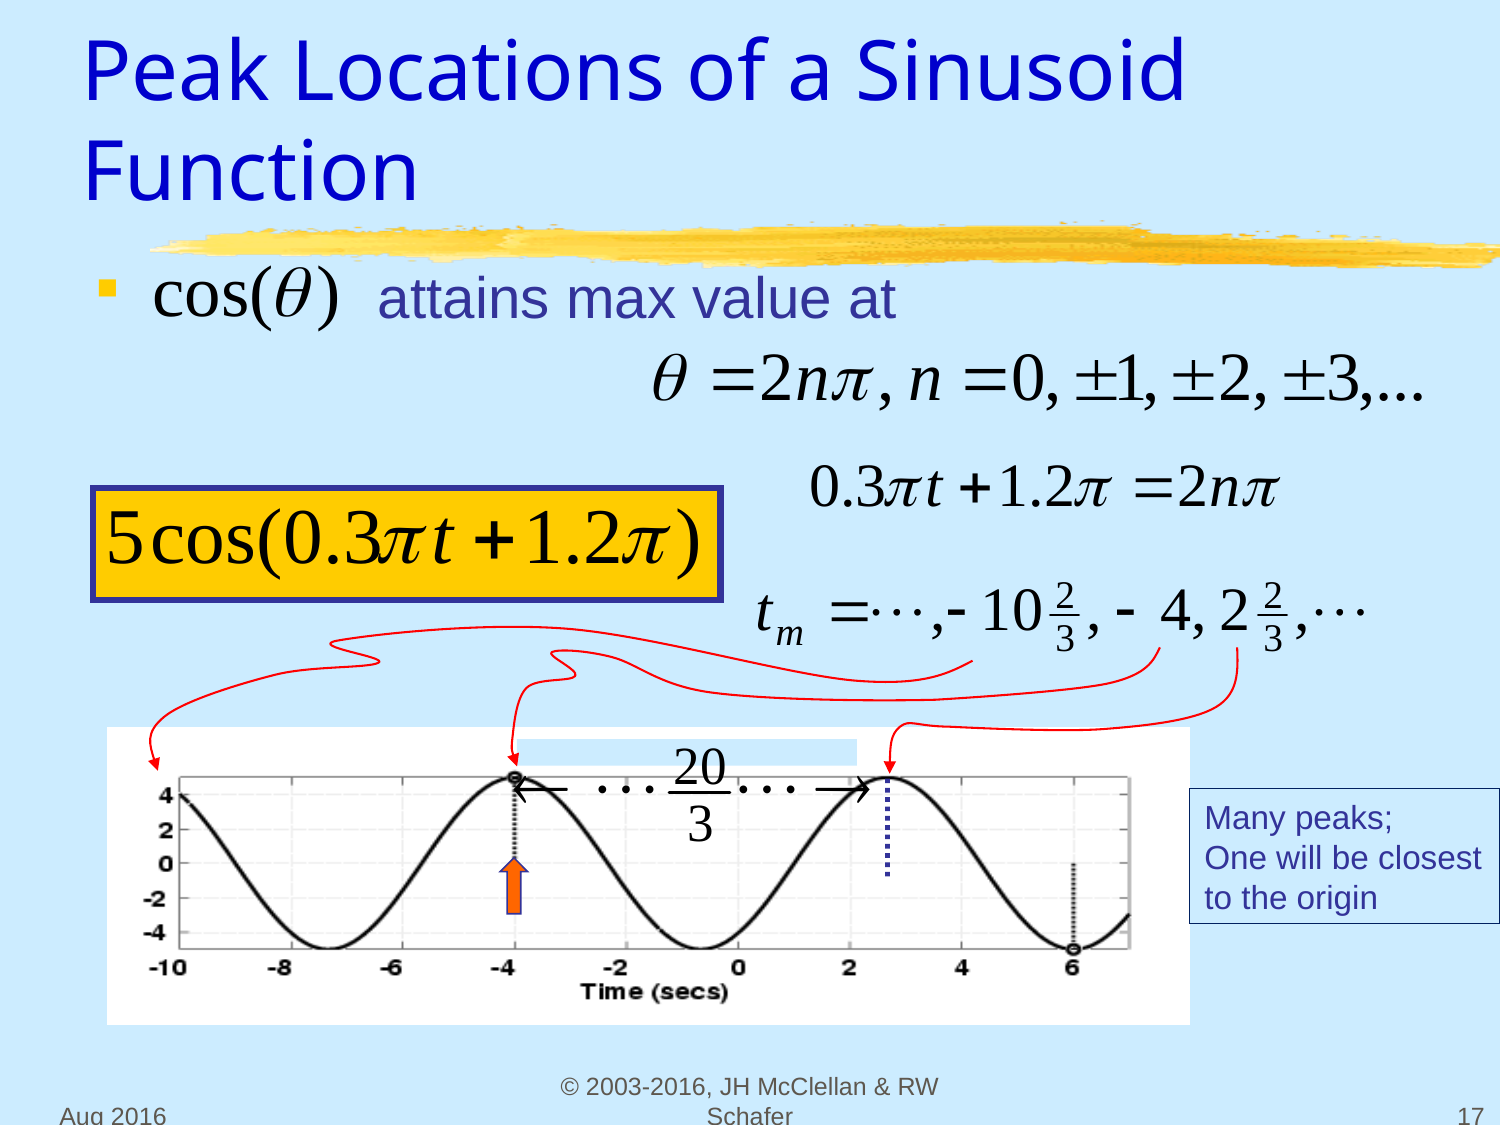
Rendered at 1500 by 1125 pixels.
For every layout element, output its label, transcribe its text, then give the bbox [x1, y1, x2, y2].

text_box Many peaks; One will be closest to the origin [1194, 788, 1500, 924]
picture [150, 215, 1500, 279]
slide_number 17 [1387, 1062, 1500, 1125]
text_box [503, 726, 901, 880]
text_box [155, 626, 947, 725]
text_box [1023, 673, 1237, 725]
text_box [513, 650, 1138, 724]
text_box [799, 449, 1297, 535]
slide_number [44, 1062, 358, 1125]
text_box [95, 491, 718, 597]
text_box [141, 250, 354, 351]
footer © 2003-2016, JH McClellan & RW Schafer [512, 1062, 988, 1125]
list attains max value at [78, 252, 1422, 976]
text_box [747, 563, 1380, 665]
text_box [640, 337, 1438, 432]
title Peak Locations of a Sinusoid Function [66, 37, 1342, 226]
picture [106, 726, 1190, 1025]
